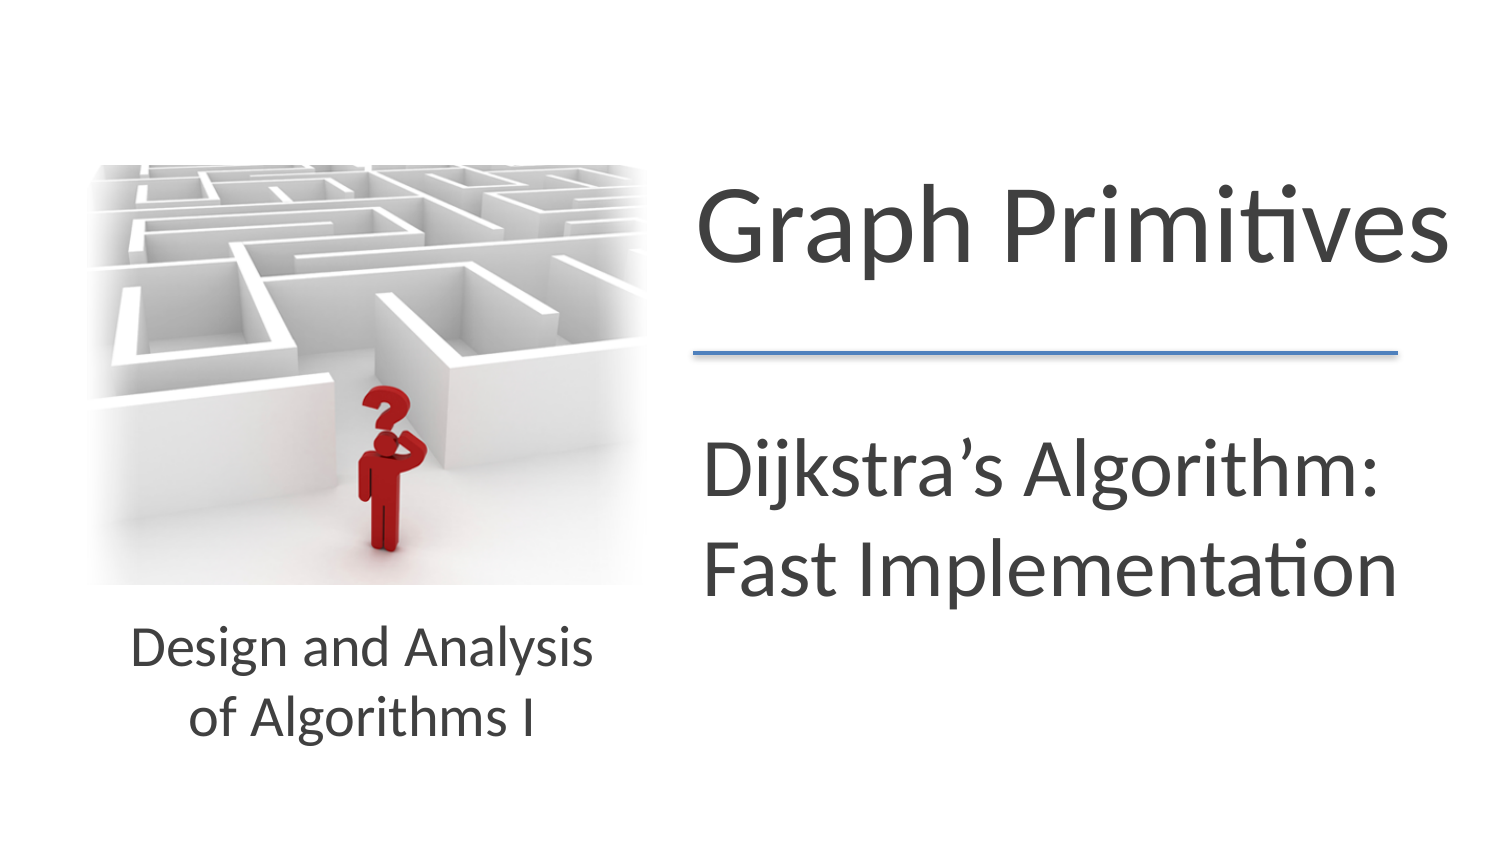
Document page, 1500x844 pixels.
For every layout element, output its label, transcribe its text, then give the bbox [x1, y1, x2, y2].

picture [87, 165, 648, 585]
text_box Design and Analysis of Algorithms I [87, 609, 638, 747]
text_box Graph Primitives [680, 99, 1493, 335]
title Dijkstra’s Algorithm: Fast Implementation [687, 380, 1488, 647]
